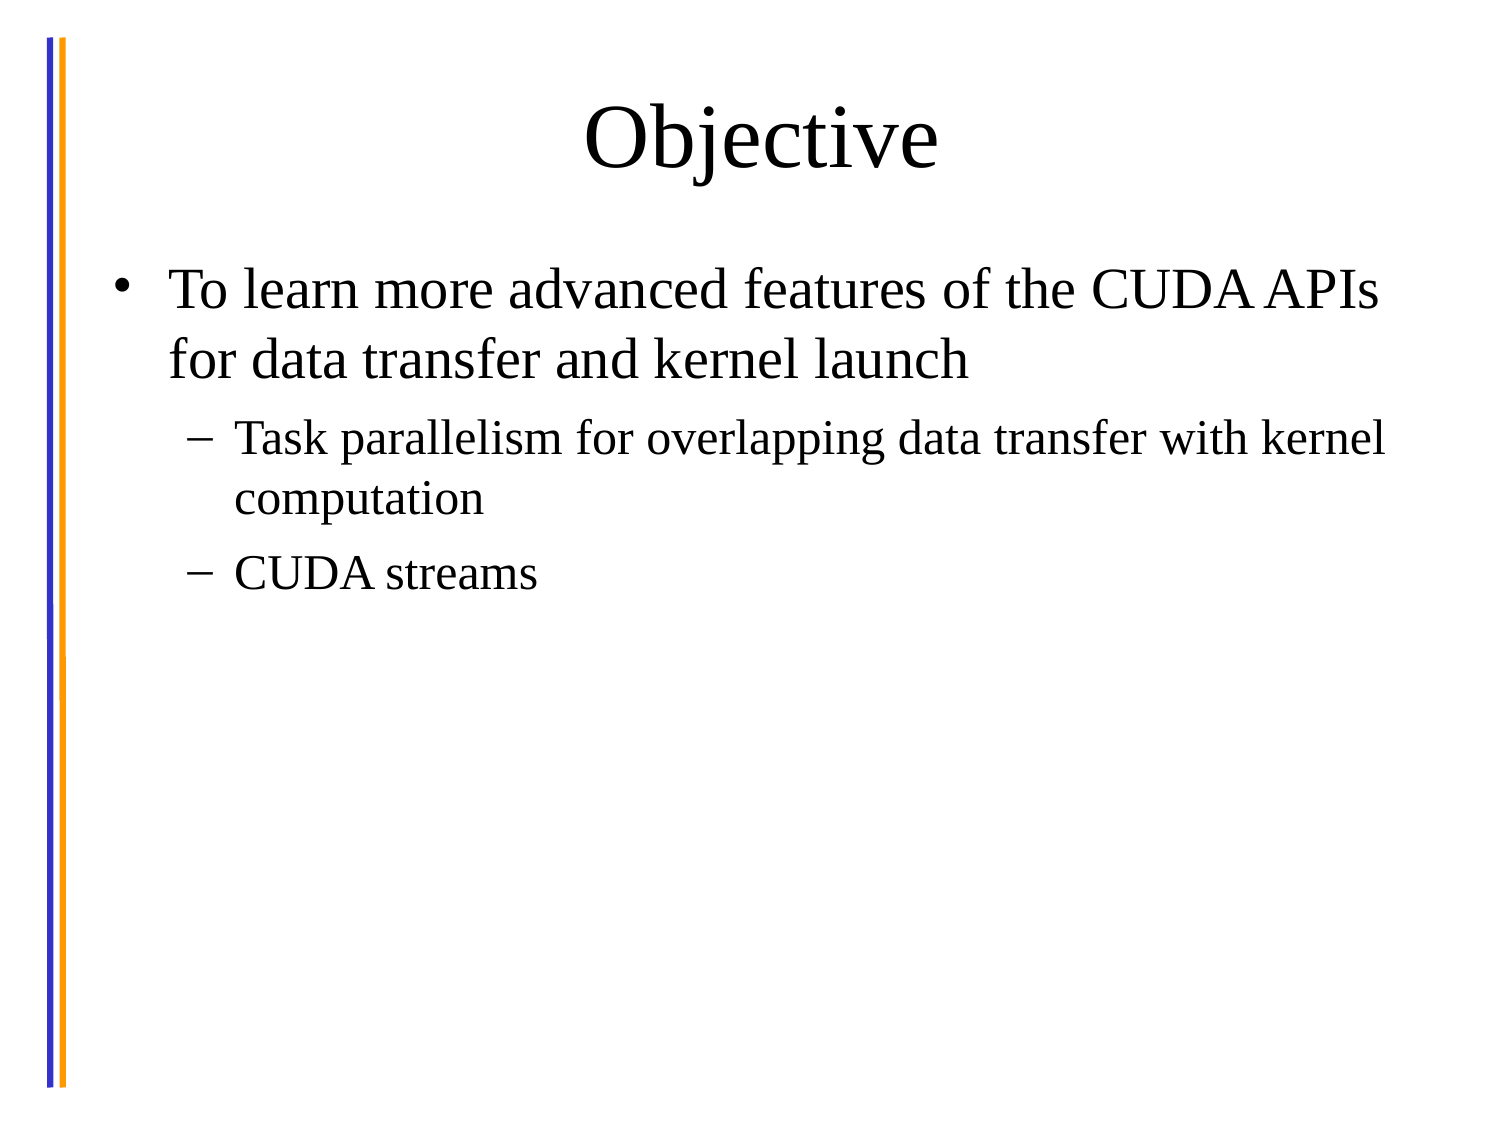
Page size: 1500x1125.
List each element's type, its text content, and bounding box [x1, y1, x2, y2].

title Objective [112, 37, 1413, 225]
list To learn more advanced features of the CUDA APIs for data transfer and kernel launch Task parallelism for overlapping data transfer with kernel computation CUDA streams [112, 249, 1413, 1000]
